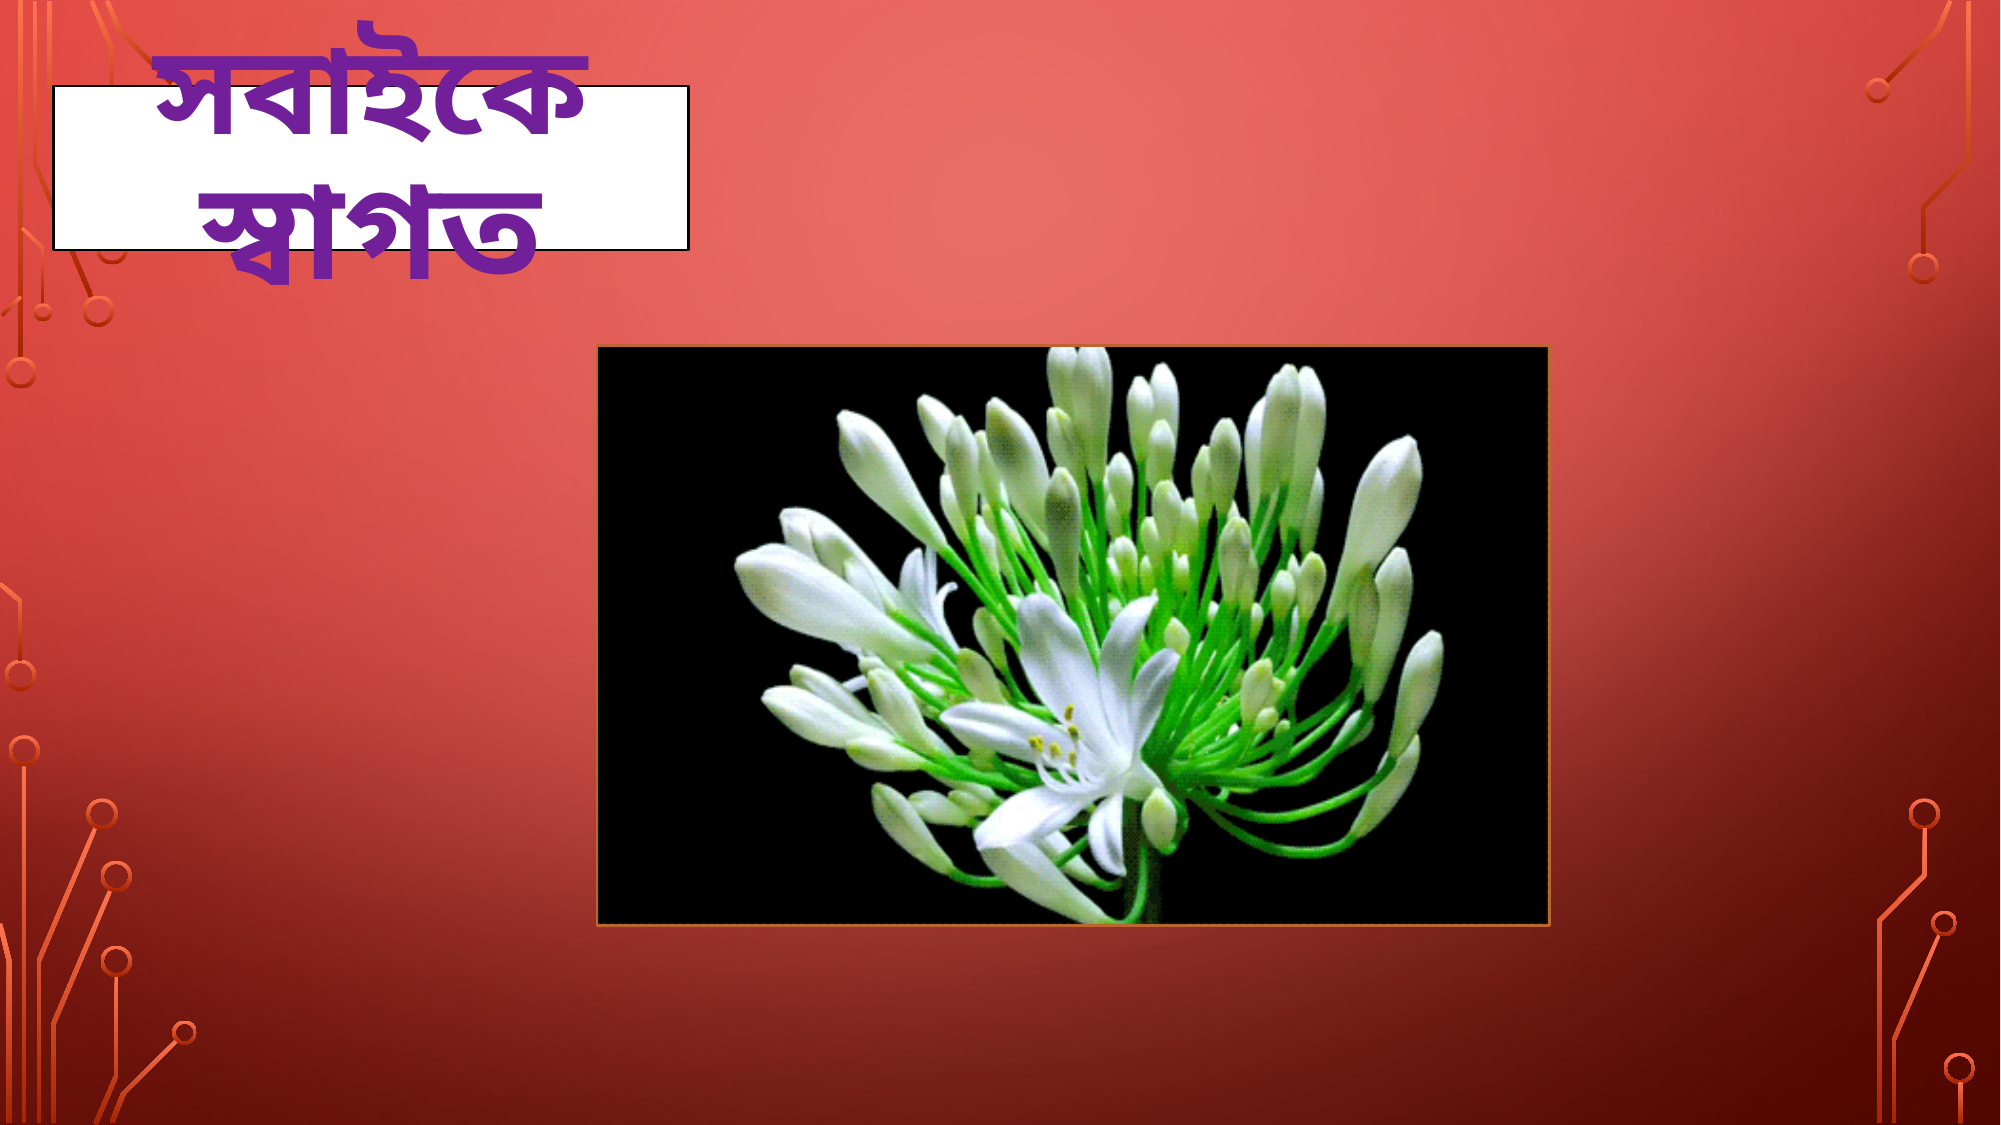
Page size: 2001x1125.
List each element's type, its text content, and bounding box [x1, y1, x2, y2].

picture [598, 346, 1549, 925]
title সবাইকে স্বাগত [52, 85, 690, 251]
